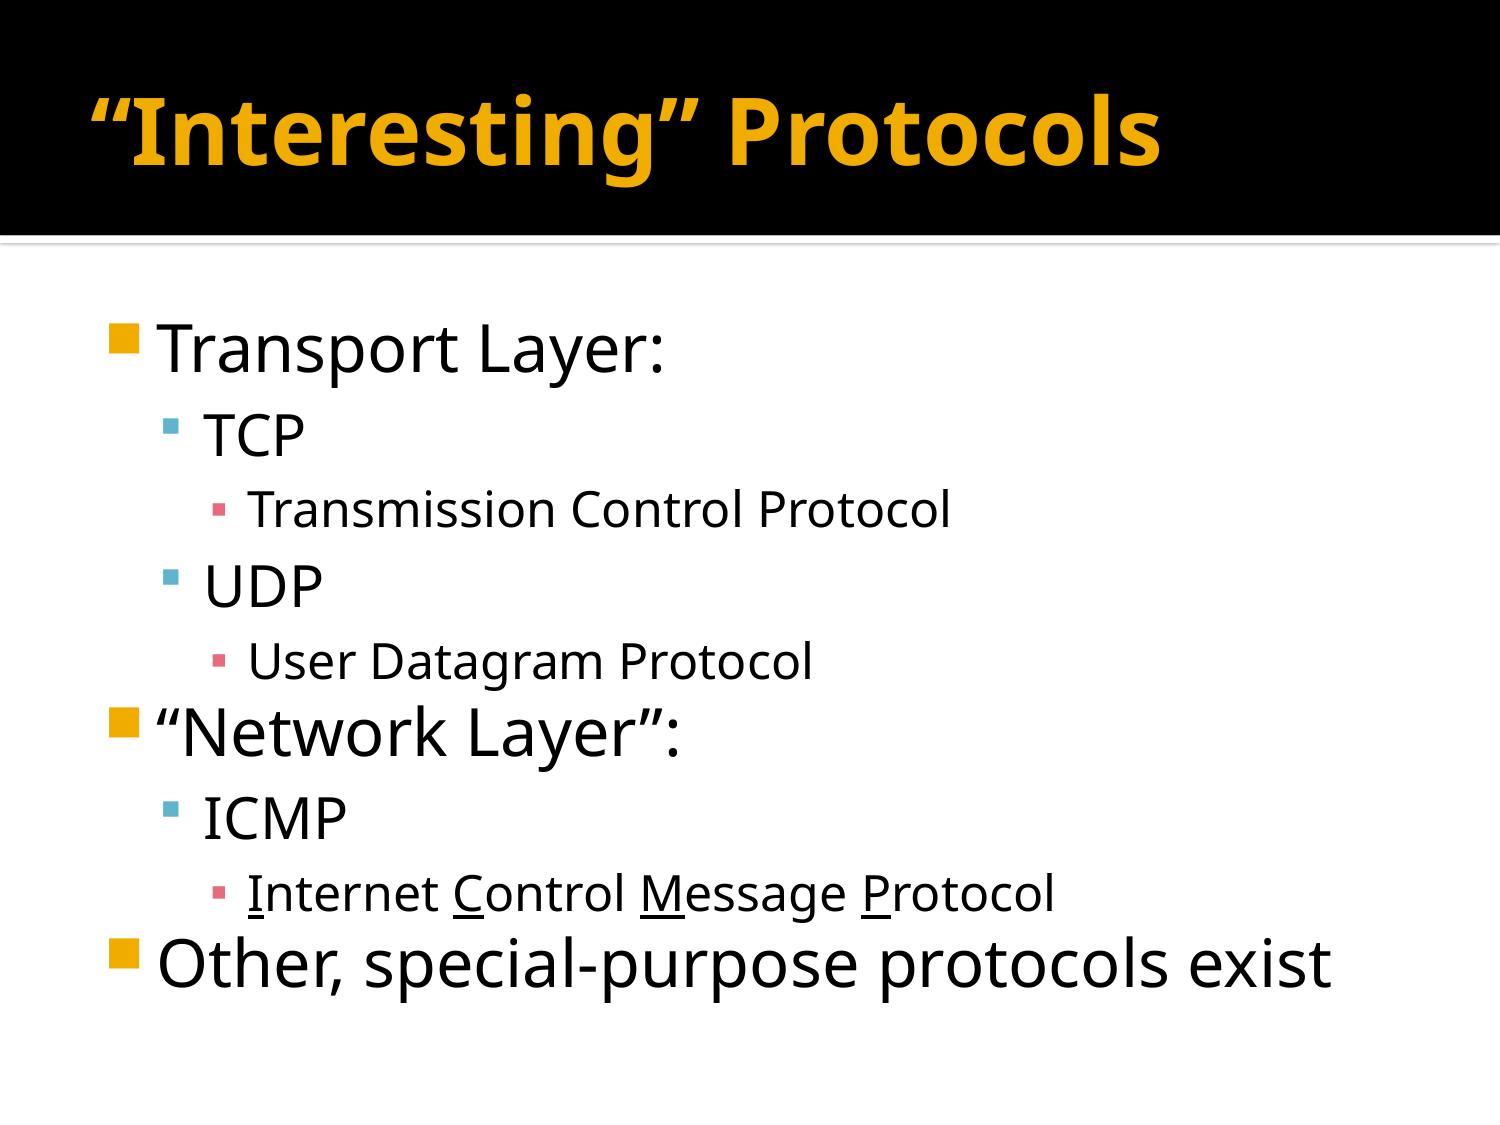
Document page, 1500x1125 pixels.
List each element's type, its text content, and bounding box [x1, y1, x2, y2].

title “Interesting” Protocols [75, 25, 1425, 231]
list Transport Layer: TCP Transmission Control Protocol UDP User Datagram Protocol “Network Layer”: ICMP Internet Control Message Protocol Other, special-purpose protocols exist [75, 291, 1425, 1050]
